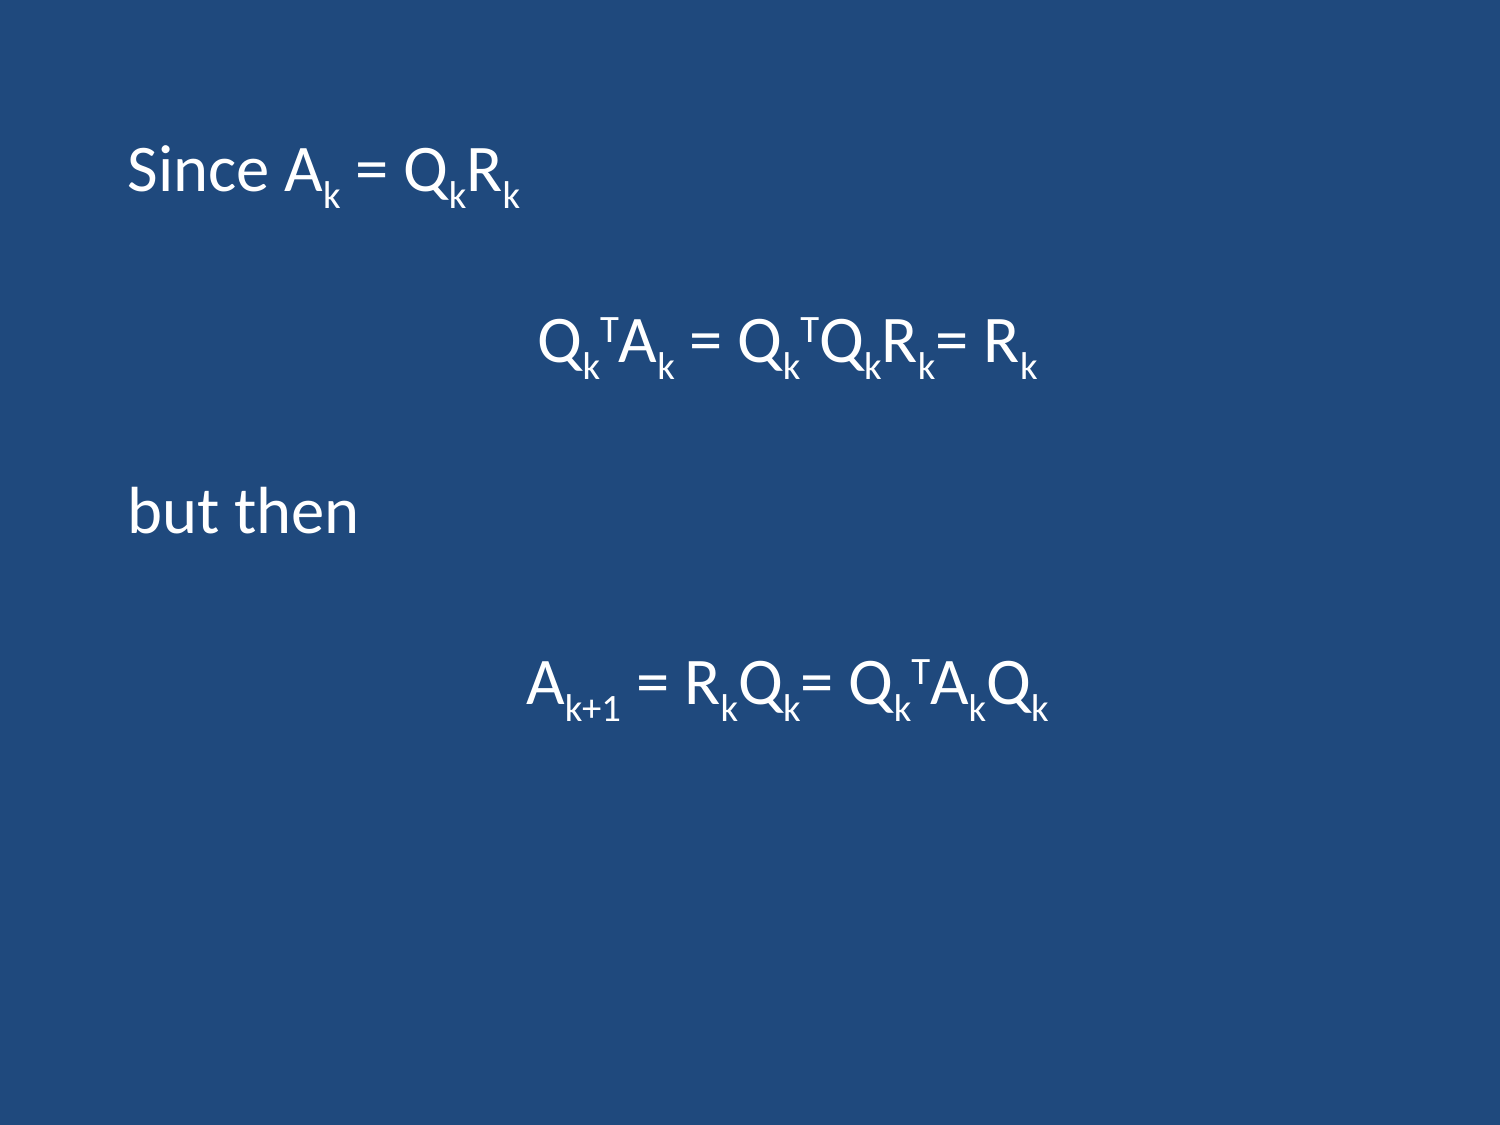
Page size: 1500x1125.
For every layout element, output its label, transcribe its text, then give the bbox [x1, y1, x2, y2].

text_box Since Ak = QkRk QkTAk = QkTQkRk= Rk but then Ak+1 = RkQk= QkTAkQk [37, 37, 1463, 828]
